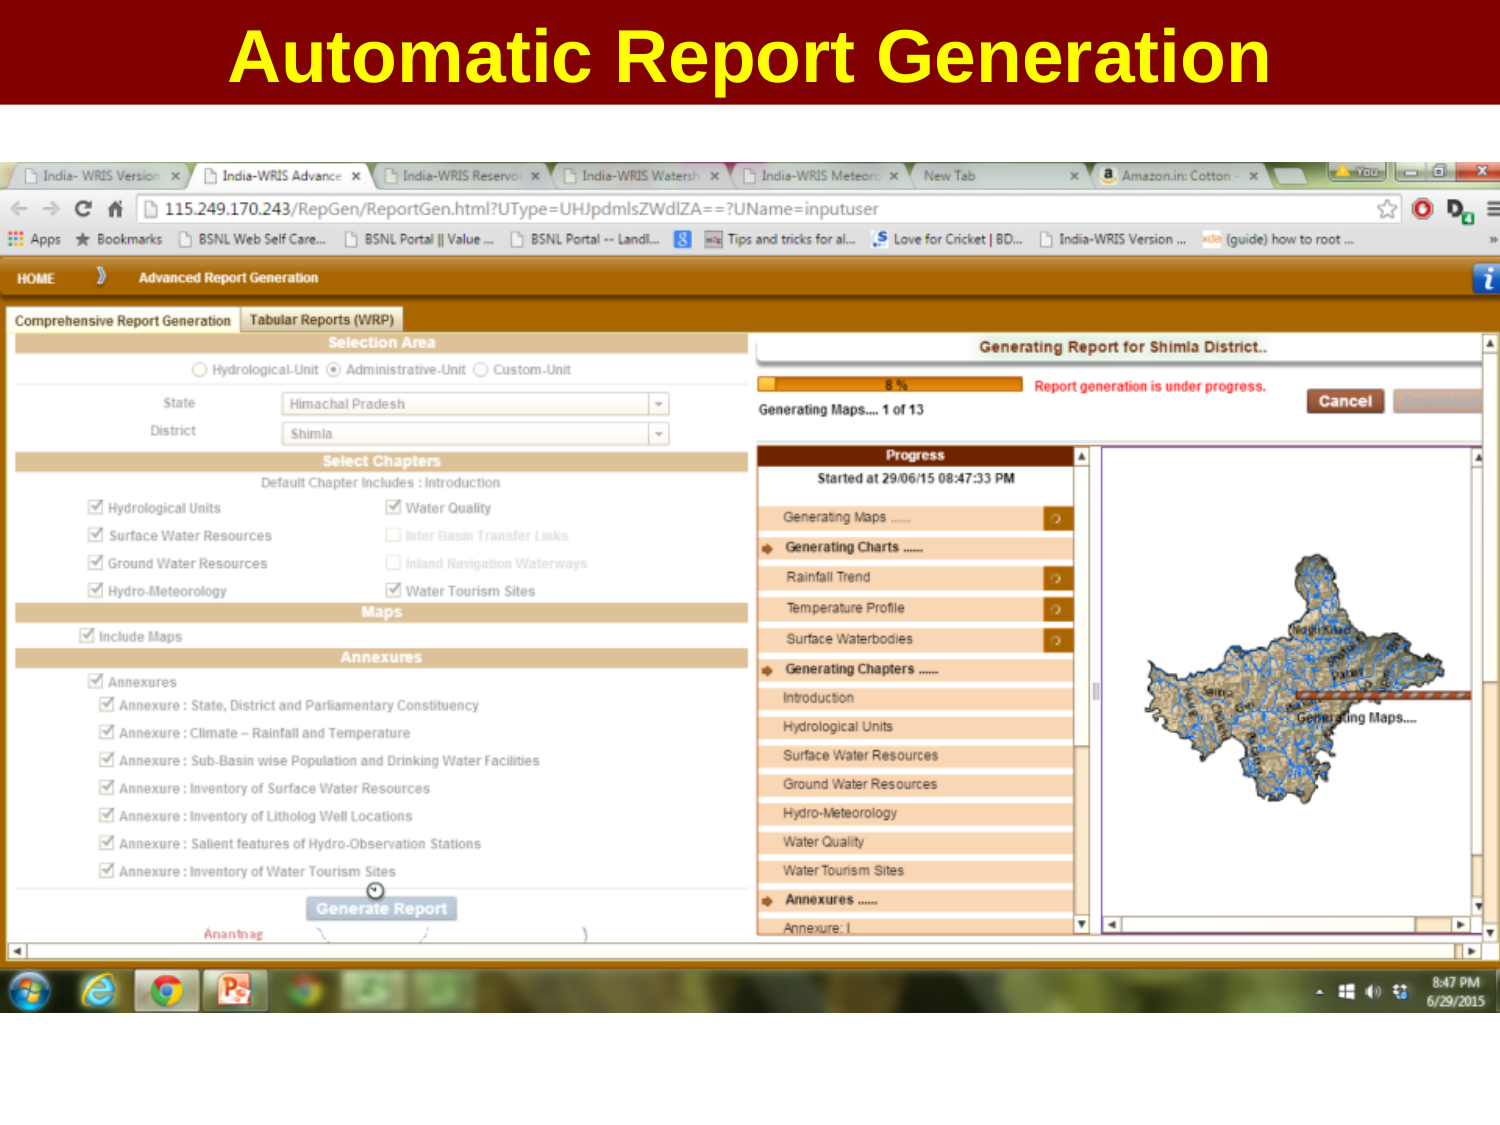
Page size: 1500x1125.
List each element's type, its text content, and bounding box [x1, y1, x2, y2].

text_box Automatic Report Generation [0, 0, 1500, 105]
picture [0, 162, 1500, 1013]
